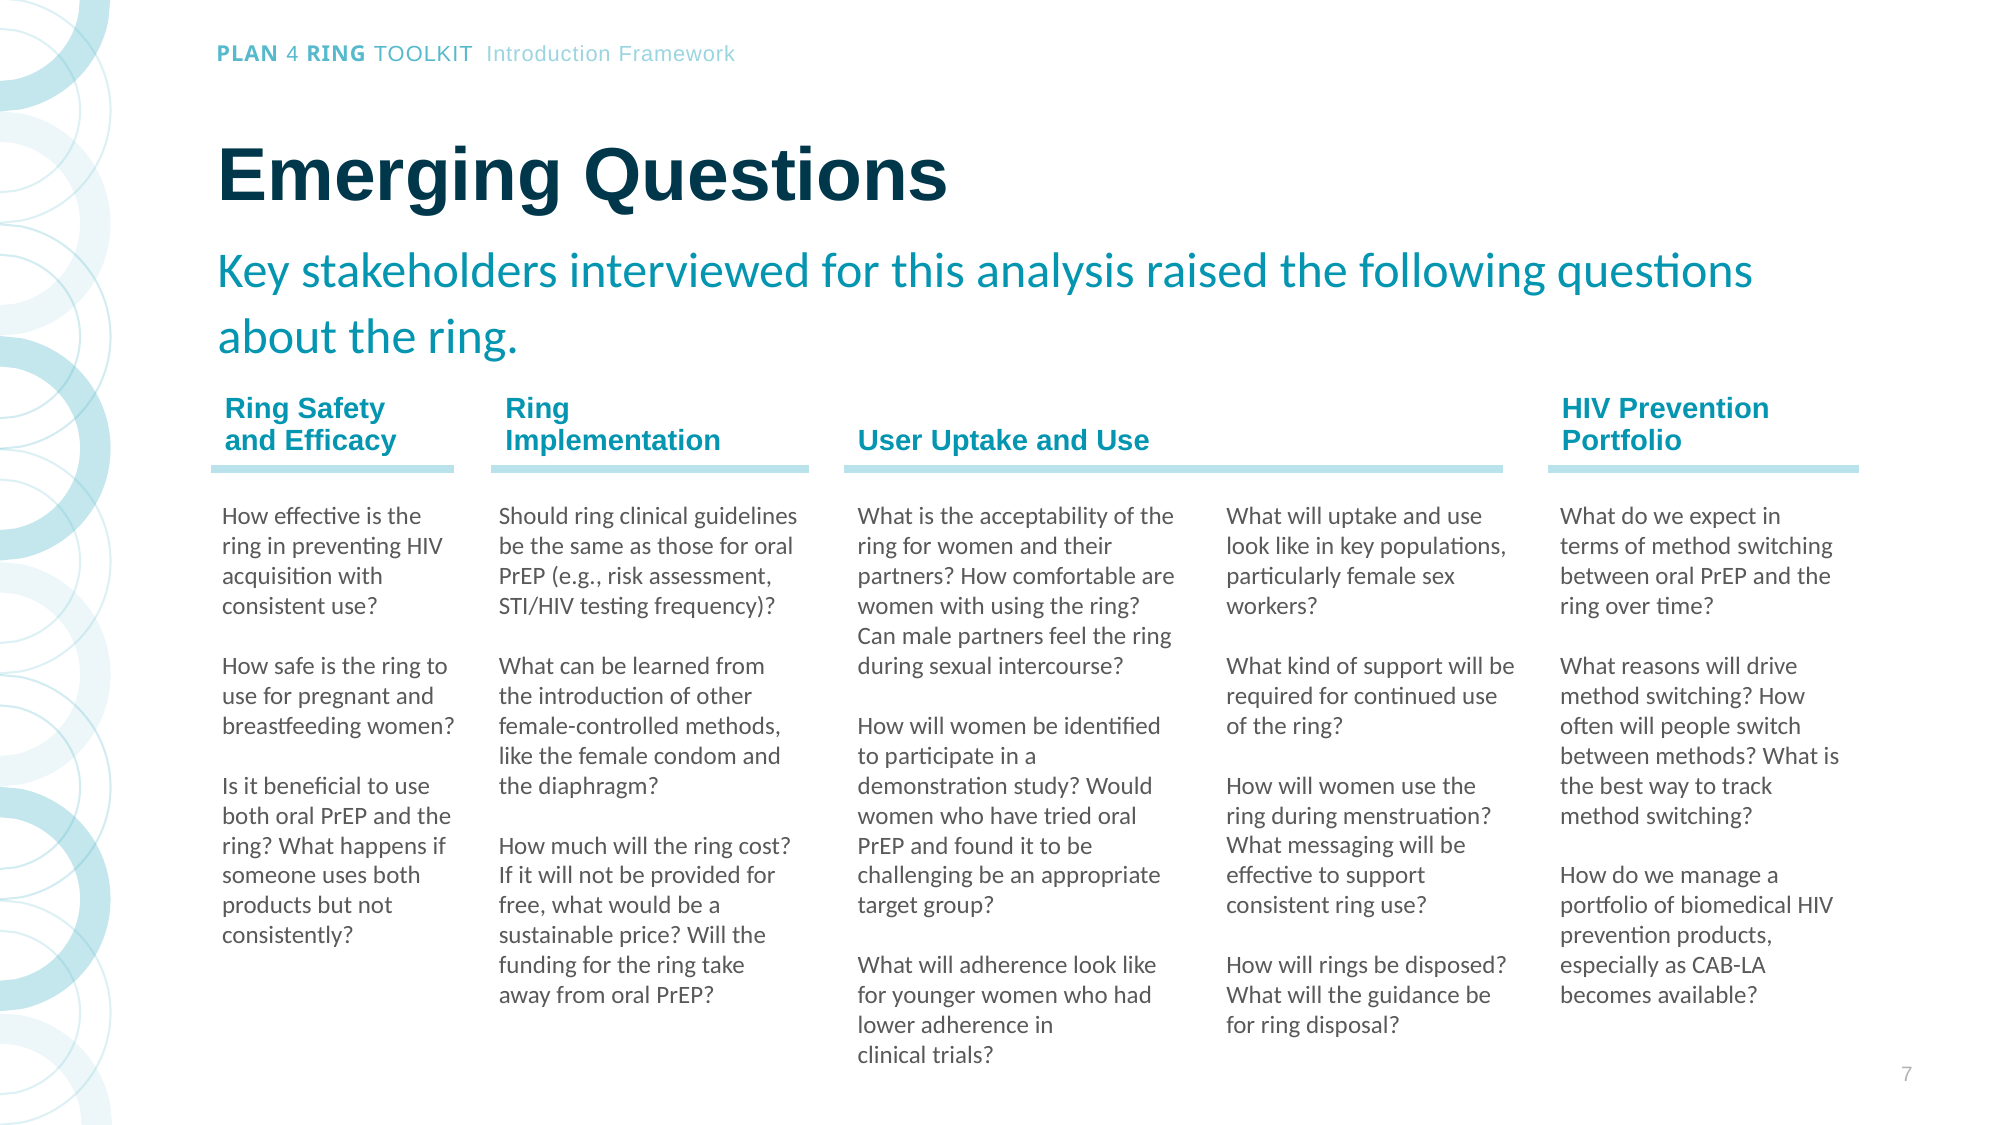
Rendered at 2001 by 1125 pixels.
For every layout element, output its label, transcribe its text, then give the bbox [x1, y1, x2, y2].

text_box How effective is the ring in preventing HIV acquisition with consistent use? How safe is the ring to use for pregnant and breastfeeding women? Is it beneficial to use both oral PrEP and the ring? What happens if someone uses both products but not consistently? [207, 492, 481, 957]
table_header Ring Safety and Efficacy [211, 385, 454, 465]
text_box What is the acceptability of the ring for women and their partners? How comfortable are women with using the ring? Can male partners feel the ring during sexual intercourse? How will women be identified to participate in a demonstration study? Would women who have tried oral PrEP and found it to be challenging be an appropriate target group? What will adherence look like for younger women who had lower adherence in clinical trials? [842, 492, 1203, 1076]
table_header HIV Prevention Portfolio [1548, 385, 1859, 465]
text_box What will uptake and use look like in key populations, particularly female sex workers? What kind of support will be required for continued use of the ring? How will women use the ring during menstruation? What messaging will be effective to support consistent ring use? How will rings be disposed? What will the guidance be for ring disposal? [1211, 492, 1536, 1046]
slide_number 7 [1477, 1042, 1928, 1103]
list Key stakeholders interviewed for this analysis raised the following questions about the ring. [202, 223, 1867, 303]
text_box What do we expect in terms of method switching between oral PrEP and the ring over time? What reasons will drive method switching? How often will people switch between methods? What is the best way to track method switching? How do we manage a portfolio of biomedical HIV prevention products, especially as CAB-LA becomes available? [1545, 492, 1860, 1017]
text_box Should ring clinical guidelines be the same as those for oral PrEP (e.g., risk assessment, STI/HIV testing frequency)? What can be learned from the introduction of other female-controlled methods, like the female condom and the diaphragm? How much will the ring cost? If it will not be provided for free, what would be a sustainable price? Will the funding for the ring take away from oral PrEP? [484, 492, 816, 1017]
title Emerging Questions [202, 133, 1863, 218]
table_header User Uptake and Use [844, 385, 1503, 465]
table_header Ring Implementation [491, 385, 809, 465]
